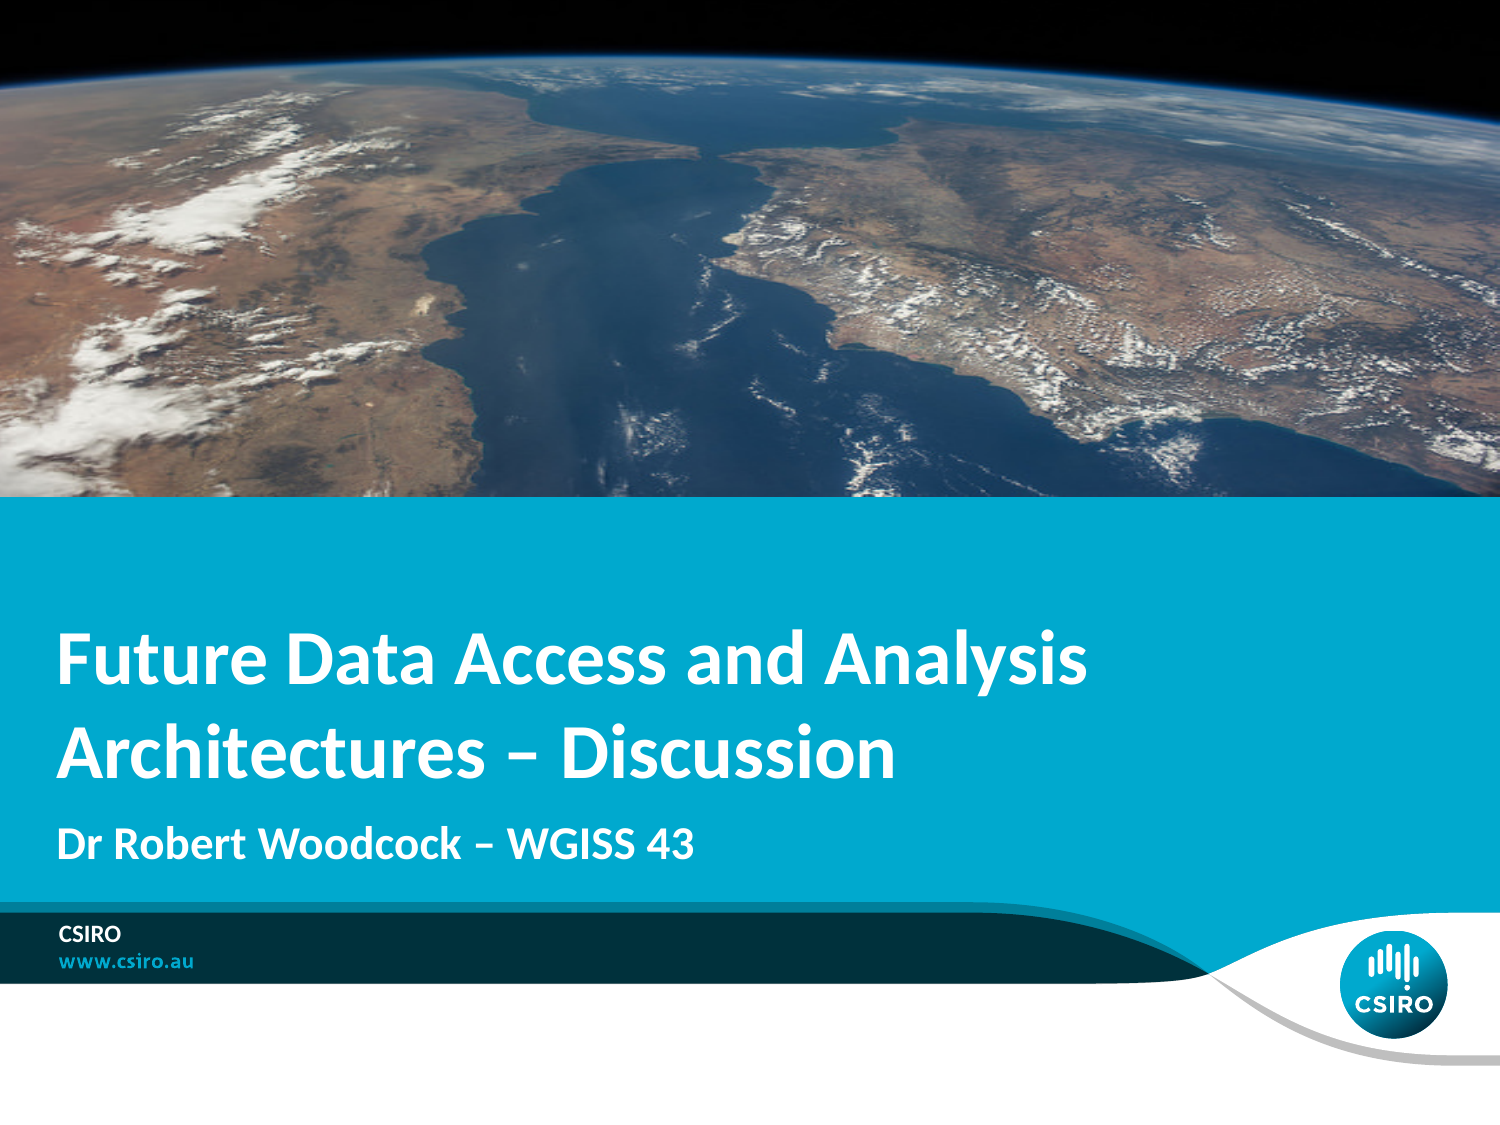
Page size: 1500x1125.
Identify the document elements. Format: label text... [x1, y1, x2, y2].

list CSIRO [59, 922, 839, 947]
title Future Data Access and Analysis Architectures – Discussion [56, 616, 1446, 794]
subtitle Dr Robert Woodcock – WGISS 43 [56, 818, 1447, 878]
picture [0, 0, 1500, 499]
